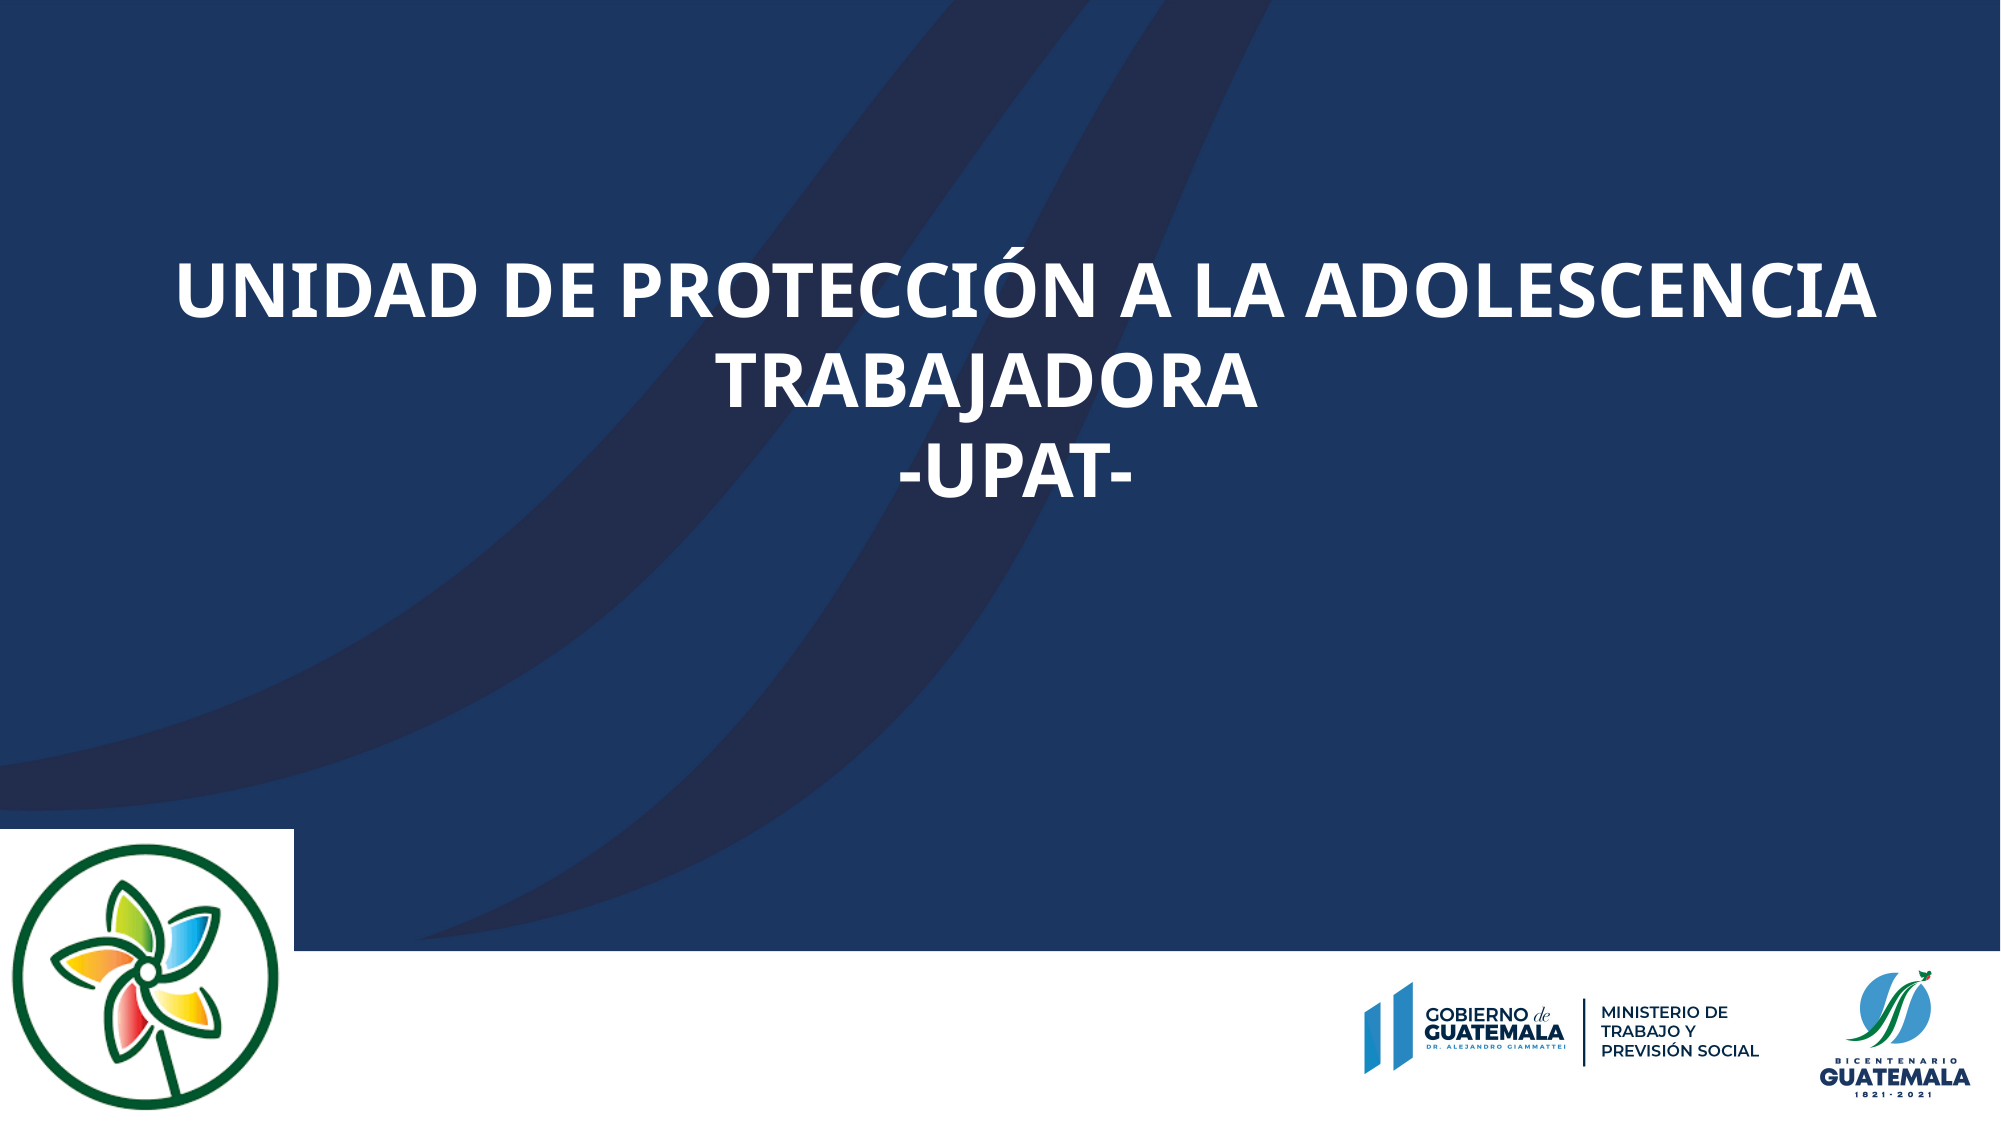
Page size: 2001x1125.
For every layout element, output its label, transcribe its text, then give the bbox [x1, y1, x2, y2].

picture [0, 0, 2001, 1125]
text_box UNIDAD DE PROTECCIÓN A LA ADOLESCENCIA TRABAJADORA -UPAT- [125, 145, 1926, 791]
